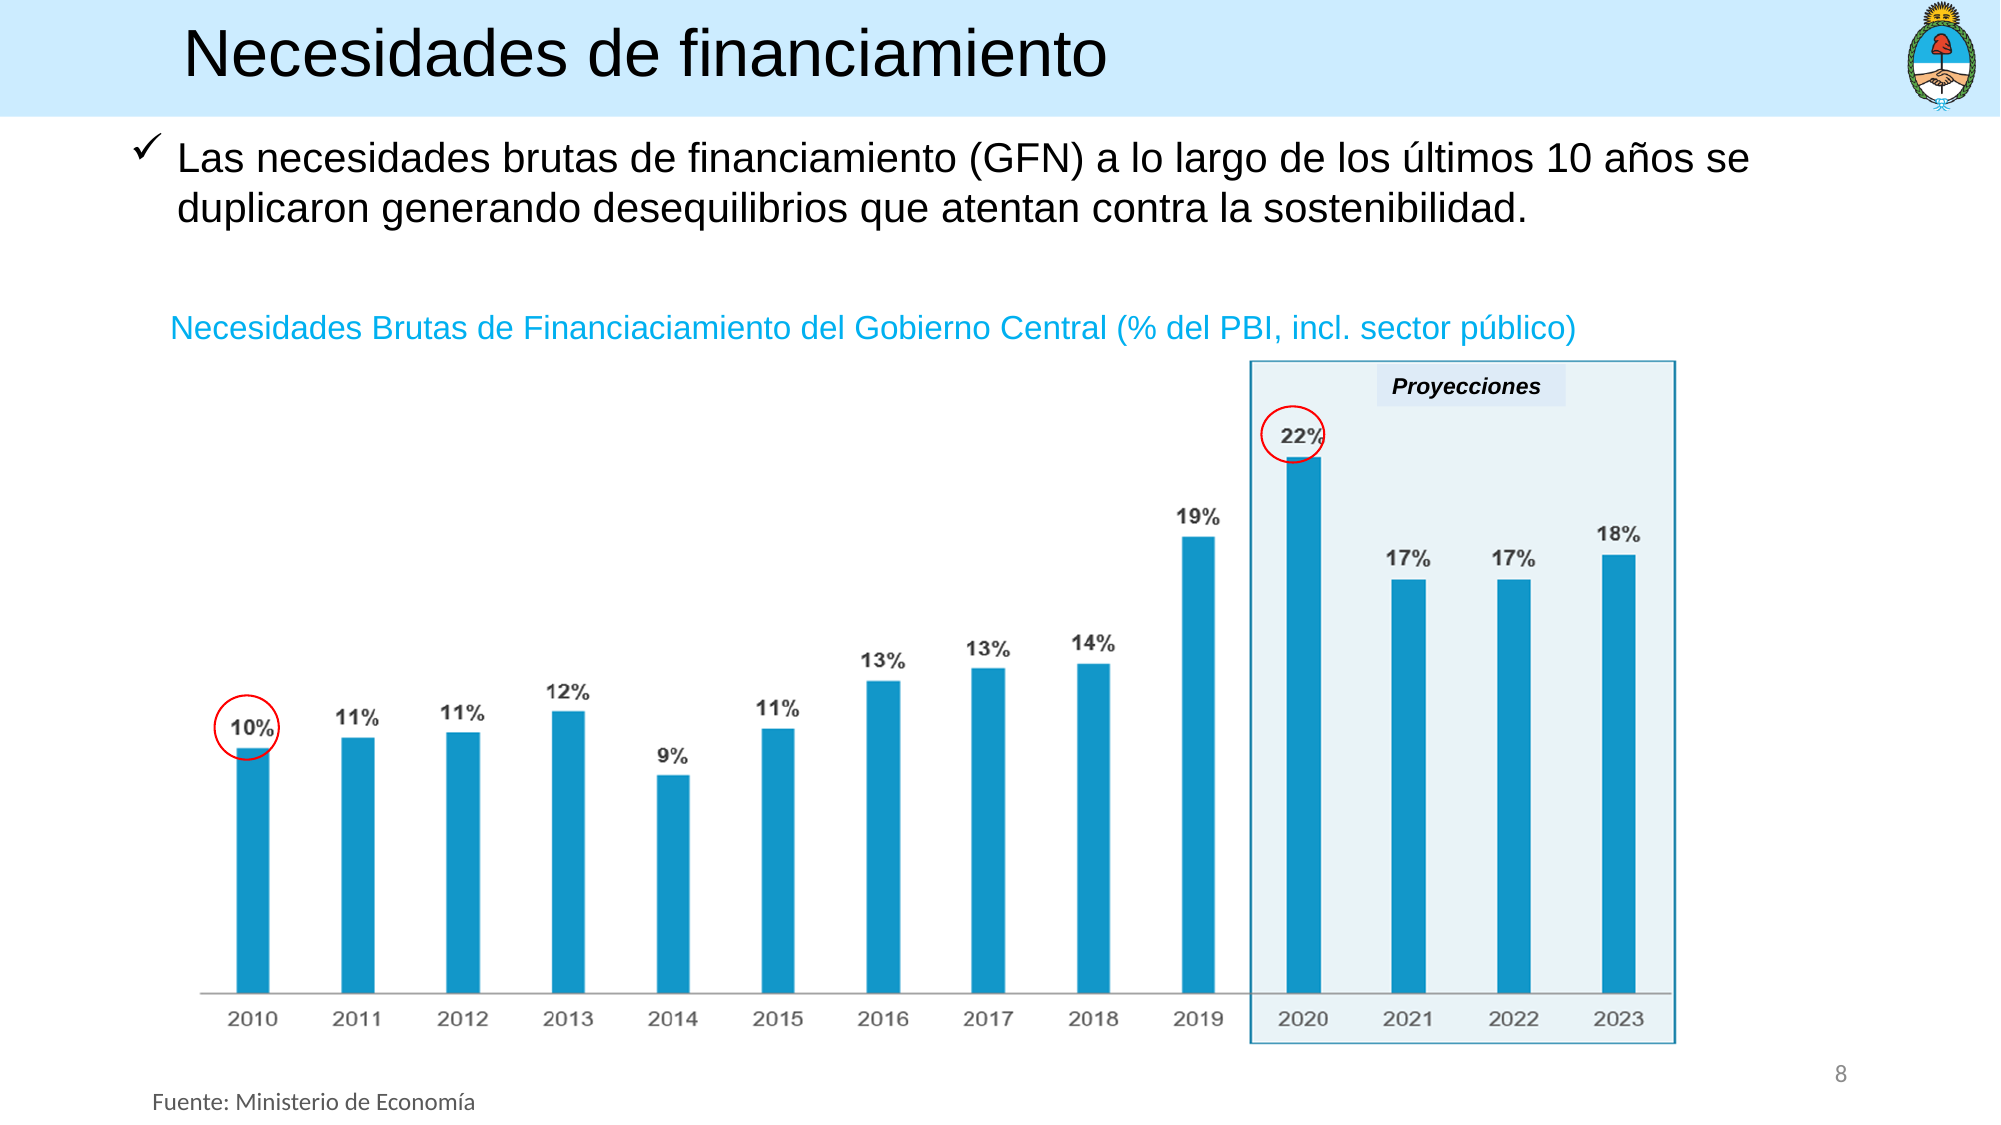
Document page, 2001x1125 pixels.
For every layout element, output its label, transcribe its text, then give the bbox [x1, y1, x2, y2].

slide_number 8 [1412, 1042, 1863, 1103]
title Necesidades de financiamiento [0, 0, 2000, 117]
text_box Necesidades Brutas de Financiaciamiento del Gobierno Central (% del PBI, incl. sector público) [154, 303, 1638, 381]
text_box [197, 358, 1679, 1056]
text_box Las necesidades brutas de financiamiento (GFN) a lo largo de los últimos 10 años se duplicaron generando desequilibrios que atentan contra la sostenibilidad. [115, 123, 1885, 239]
list Fuente: Ministerio de Economía [137, 1081, 535, 1125]
picture [1907, 1, 1978, 111]
